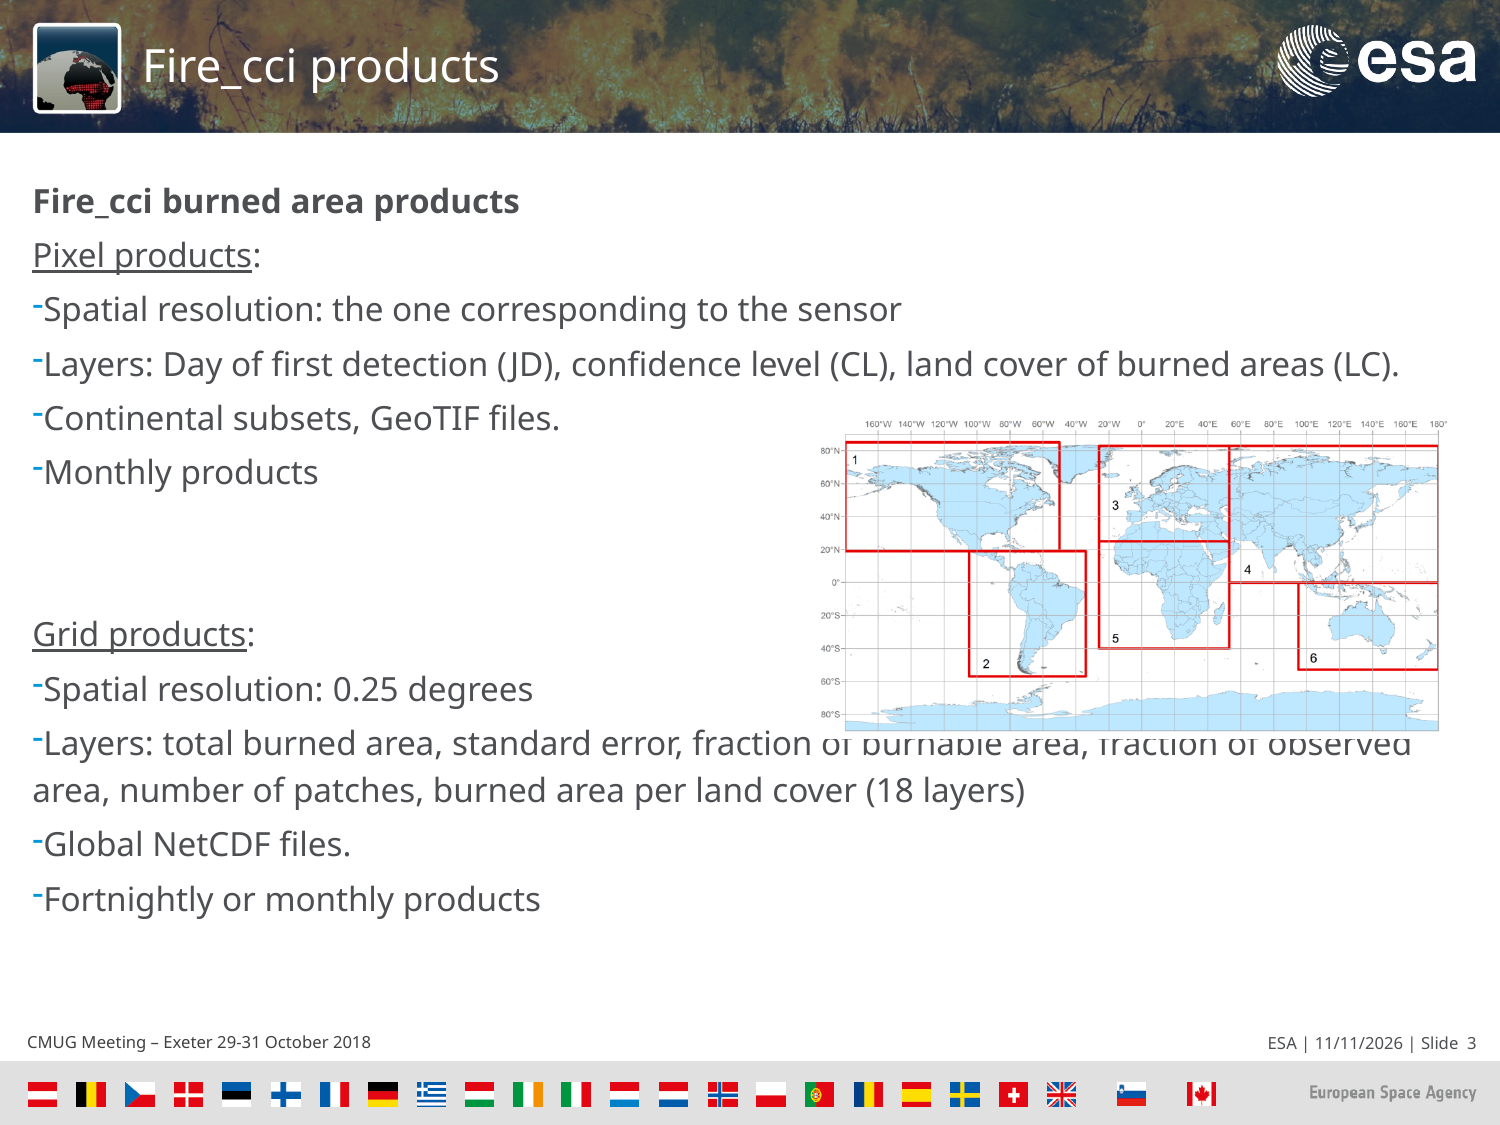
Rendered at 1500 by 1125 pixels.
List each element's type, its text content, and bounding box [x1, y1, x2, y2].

picture [0, 1061, 1500, 1125]
title Fire_cci products [127, 28, 1269, 100]
picture [814, 404, 1450, 739]
list Fire_cci burned area products Pixel products: Spatial resolution: the one corresponding to the sensor Layers: Day of first detection (JD), confidence level (CL), land cover of burned areas (LC). Continental subsets, GeoTIF files. Monthly products Grid products: Spatial resolution: 0.25 degrees Layers: total burned area, standard error, fraction of burnable area, fraction of observed area, number of patches, burned area per land cover (18 layers) Global NetCDF files. Fortnightly or monthly products [17, 165, 1477, 1025]
picture [0, 0, 1500, 135]
